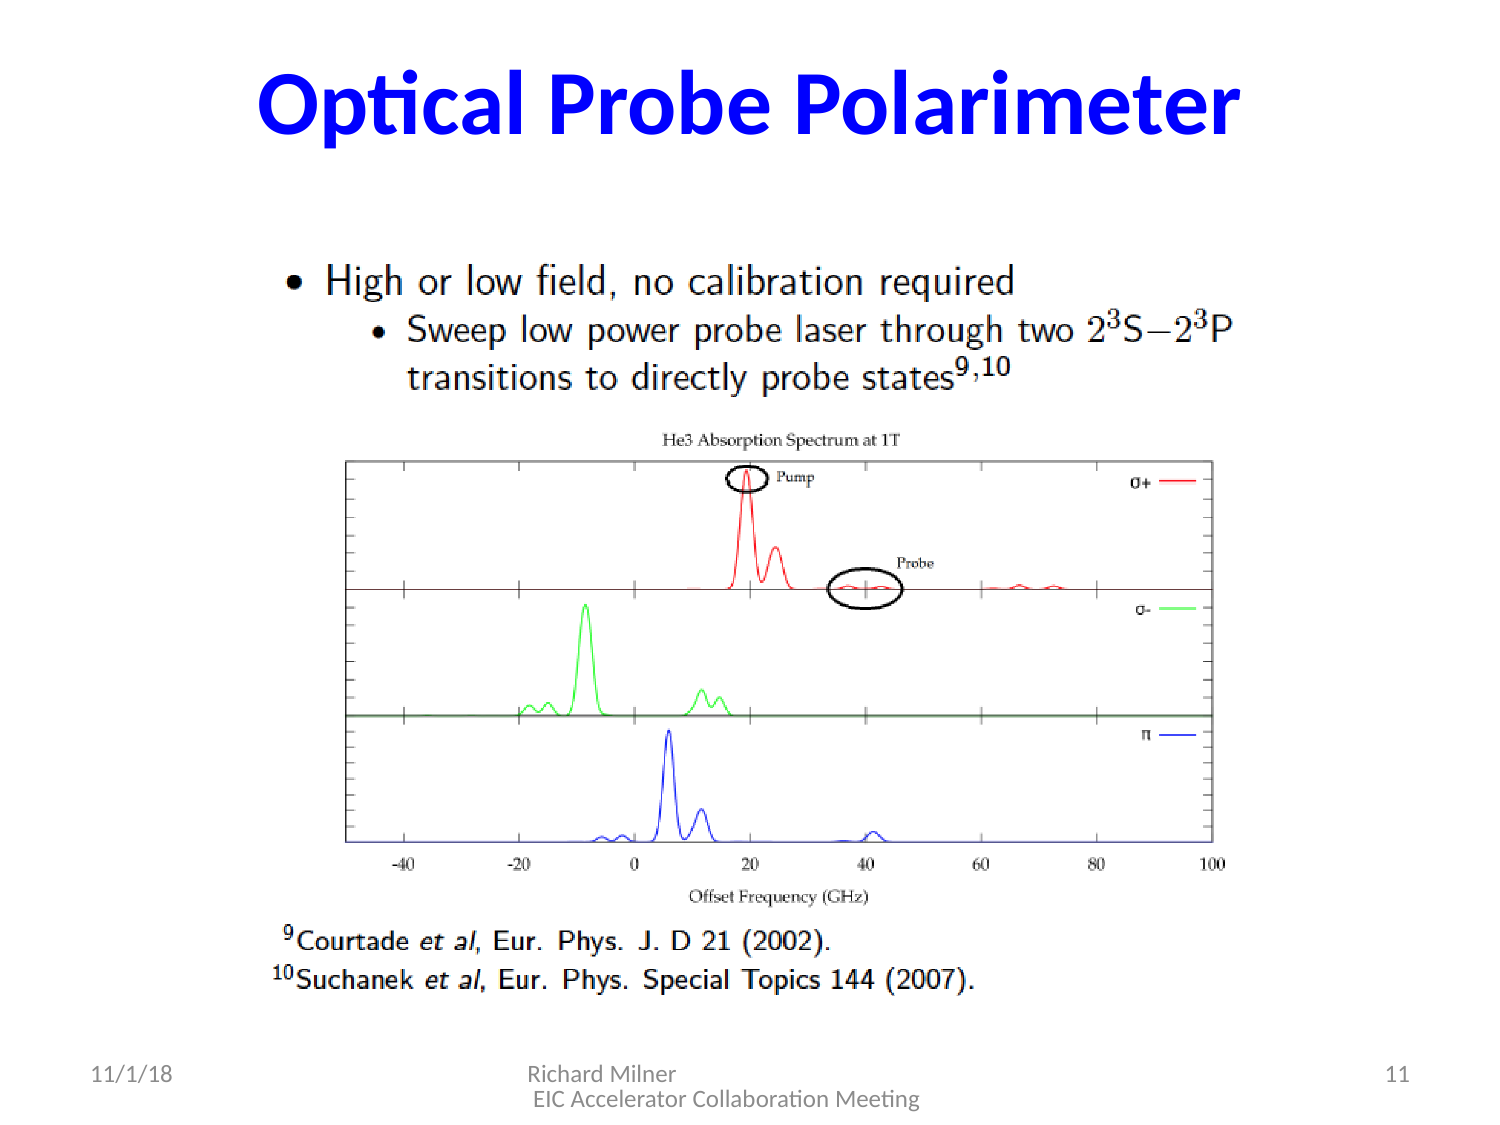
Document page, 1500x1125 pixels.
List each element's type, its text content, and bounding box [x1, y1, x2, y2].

title Optical Probe Polarimeter [75, 4, 1425, 192]
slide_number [75, 1042, 425, 1103]
slide_number 11 [1074, 1042, 1425, 1103]
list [74, 256, 1426, 1000]
footer Richard Milner EIC Accelerator Collaboration Meeting [512, 1042, 988, 1103]
